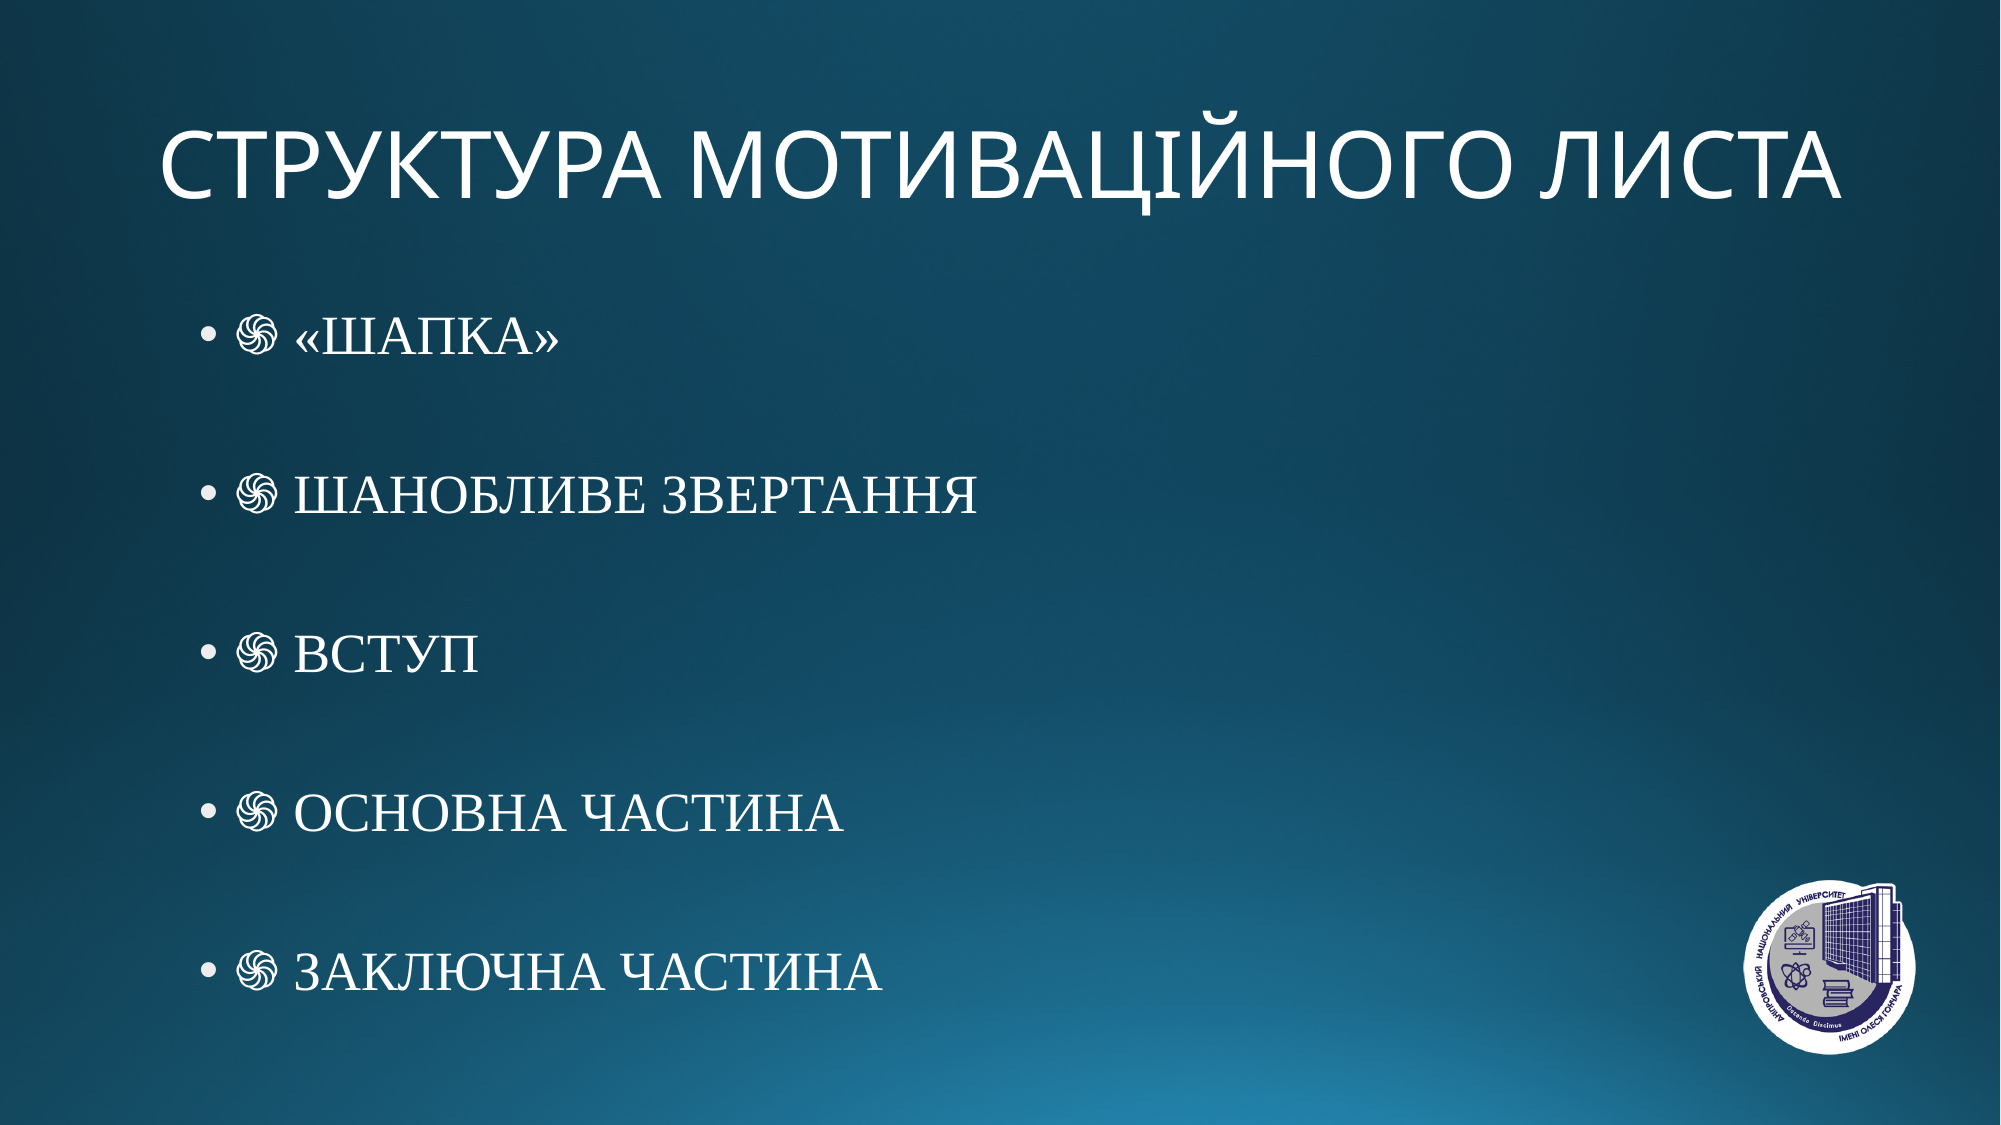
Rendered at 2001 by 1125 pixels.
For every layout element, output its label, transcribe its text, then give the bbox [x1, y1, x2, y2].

list ֍ «ШАПКА» ֍ ШАНОБЛИВЕ ЗВЕРТАННЯ ֍ ВСТУП ֍ ОСНОВНА ЧАСТИНА ֍ ЗАКЛЮЧНА ЧАСТИНА [183, 299, 1863, 1014]
title СТРУКТУРА МОТИВАЦІЙНОГО ЛИСТА [137, 59, 1863, 278]
picture [0, 0, 2001, 1125]
